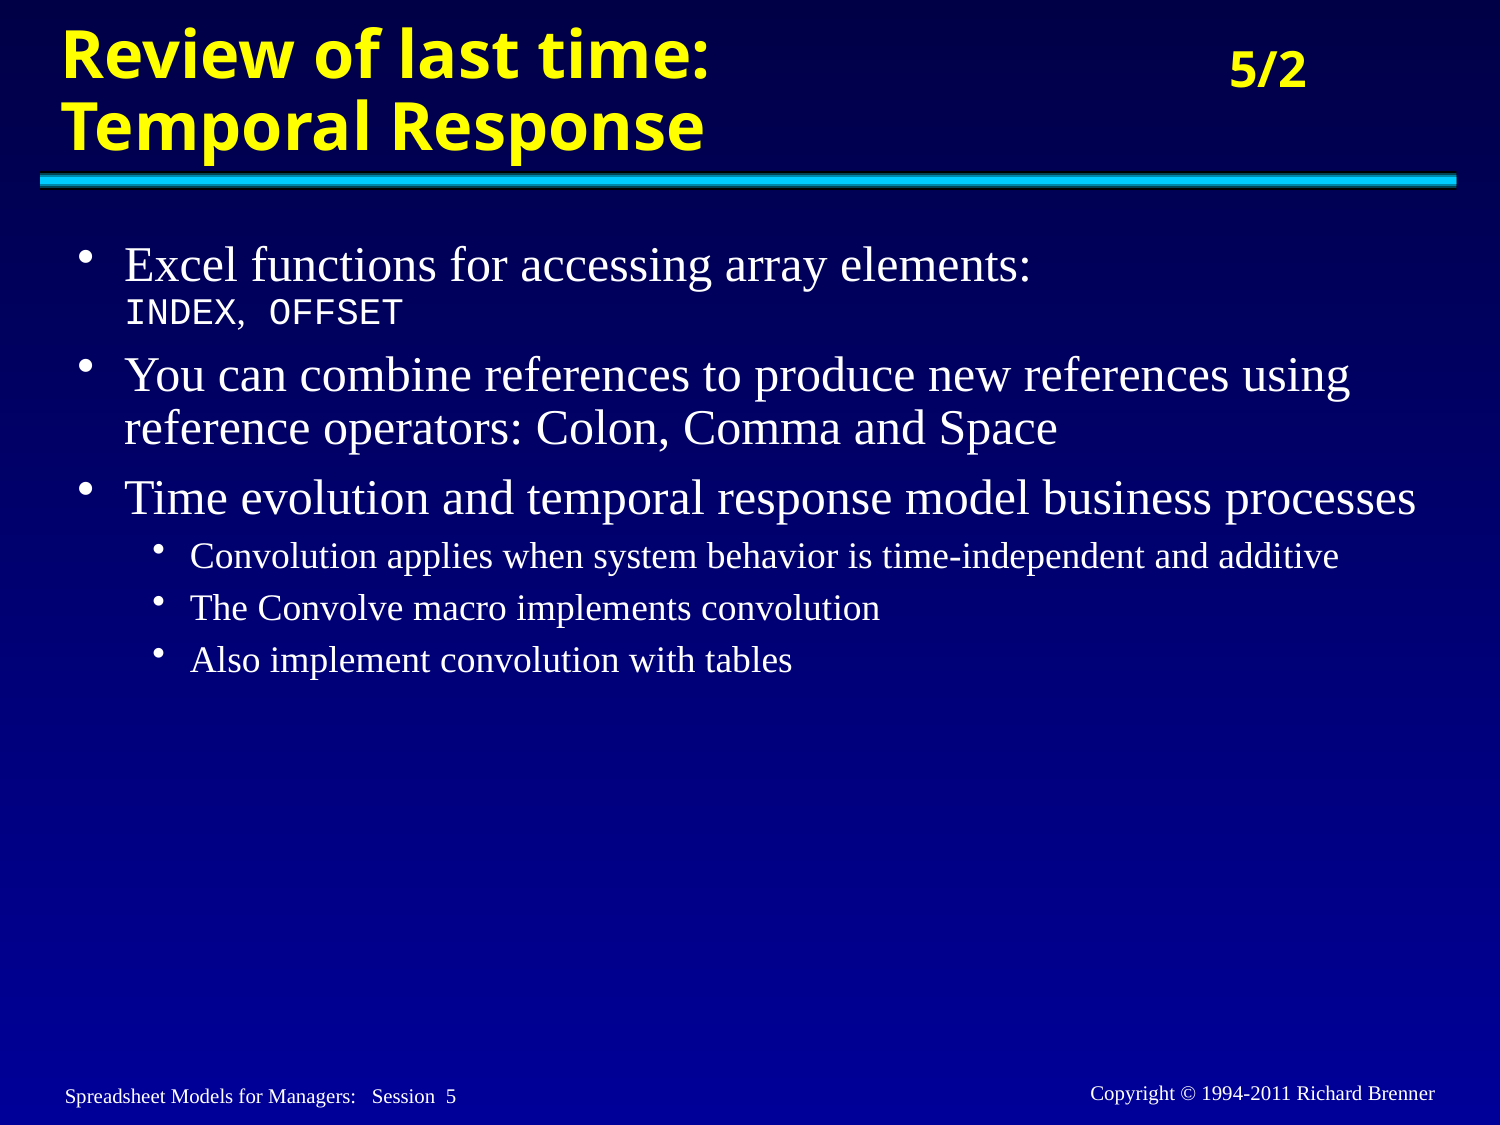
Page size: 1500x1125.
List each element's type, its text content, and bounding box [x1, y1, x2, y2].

list Excel functions for accessing array elements: INDEX, OFFSET You can combine references to produce new references using reference operators: Colon, Comma and Space Time evolution and temporal response model business processes Convolution applies when system behavior is time-independent and additive The Convolve macro implements convolution Also implement convolution with tables [62, 231, 1434, 1061]
title Review of last time: Temporal Response [45, 22, 1200, 163]
